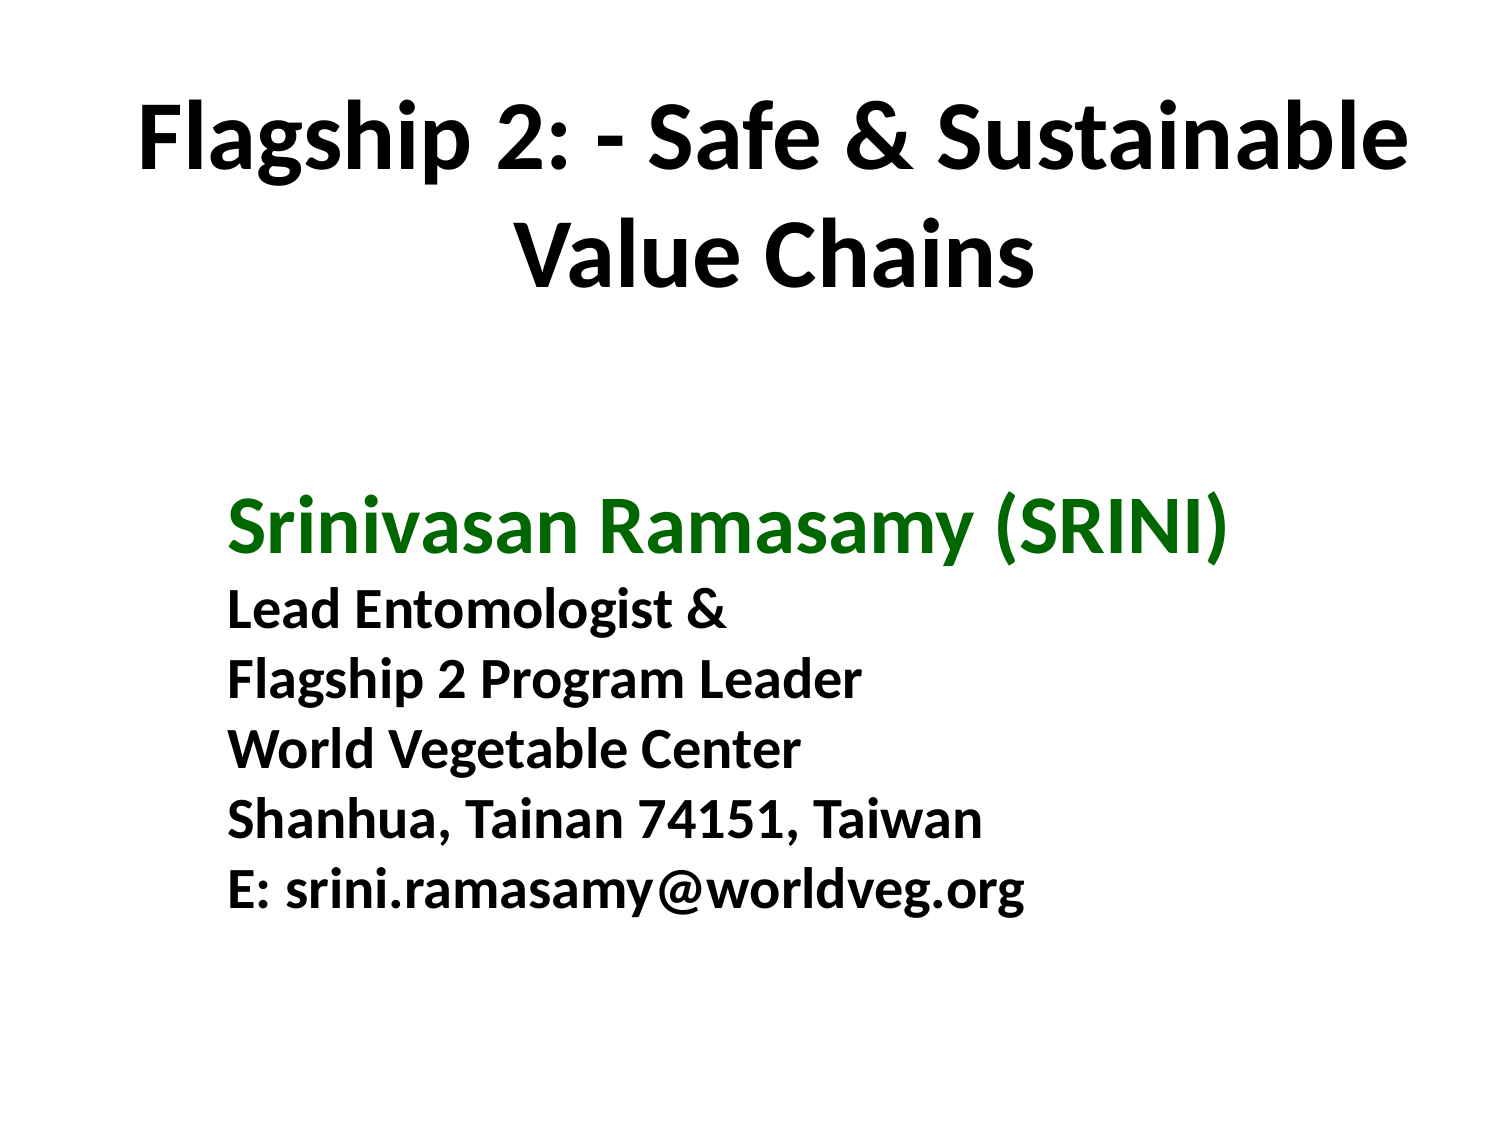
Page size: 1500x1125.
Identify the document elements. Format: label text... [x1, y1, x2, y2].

subtitle Srinivasan Ramasamy (SRINI) Lead Entomologist & Flagship 2 Program Leader World Vegetable Center Shanhua, Tainan 74151, Taiwan E: srini.ramasamy@worldveg.org [212, 462, 1363, 825]
title Flagship 2: - Safe & Sustainable Value Chains [87, 62, 1463, 316]
